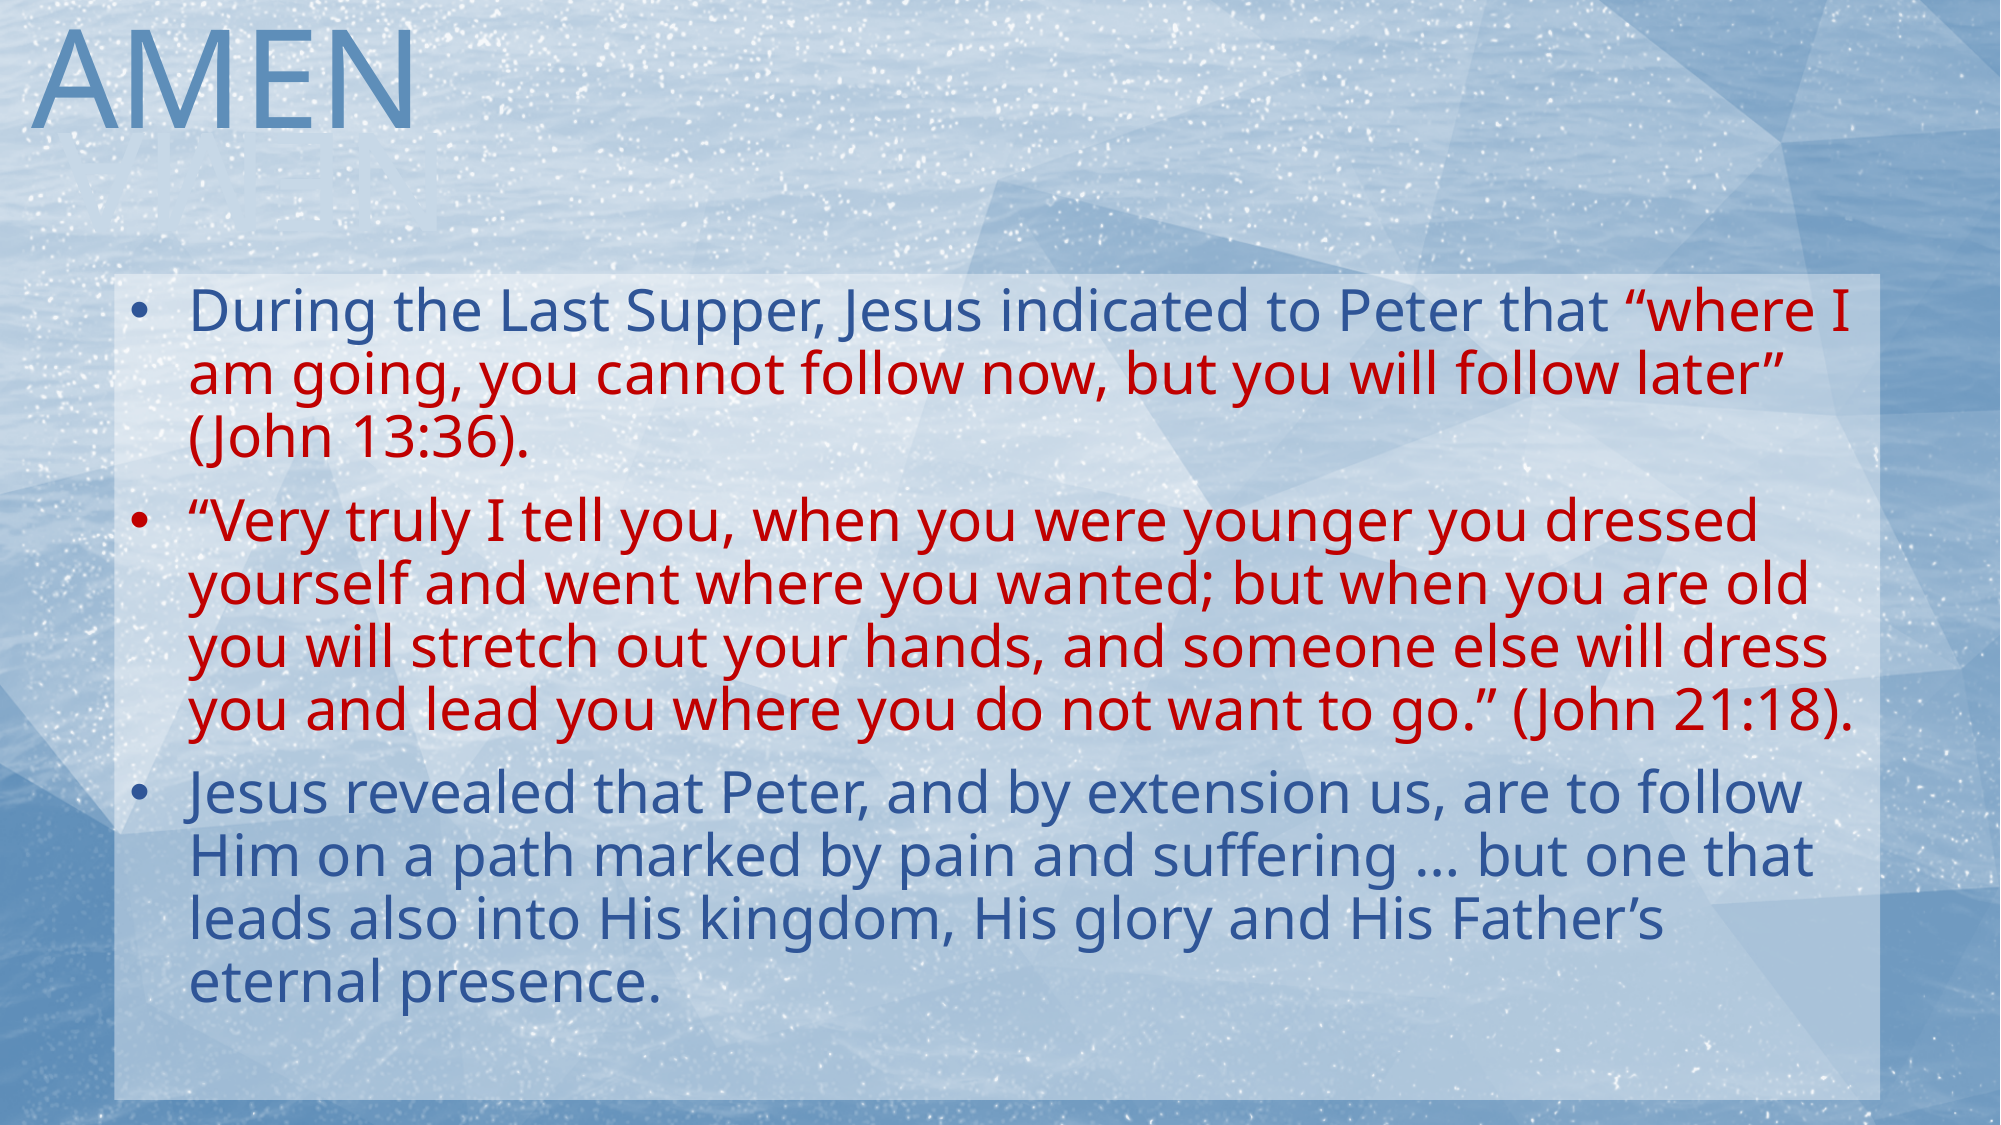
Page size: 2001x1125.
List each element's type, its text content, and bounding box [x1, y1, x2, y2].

list During the Last Supper, Jesus indicated to Peter that “where I am going, you cannot follow now, but you will follow later” (John 13:36). “Very truly I tell you, when you were younger you dressed yourself and went where you wanted; but when you are old you will stretch out your hands, and someone else will dress you and lead you where you do not want to go.” (John 21:18). Jesus revealed that Peter, and by extension us, are to follow Him on a path marked by pain and suffering … but one that leads also into His kingdom, His glory and His Father’s eternal presence. [114, 273, 1881, 1100]
